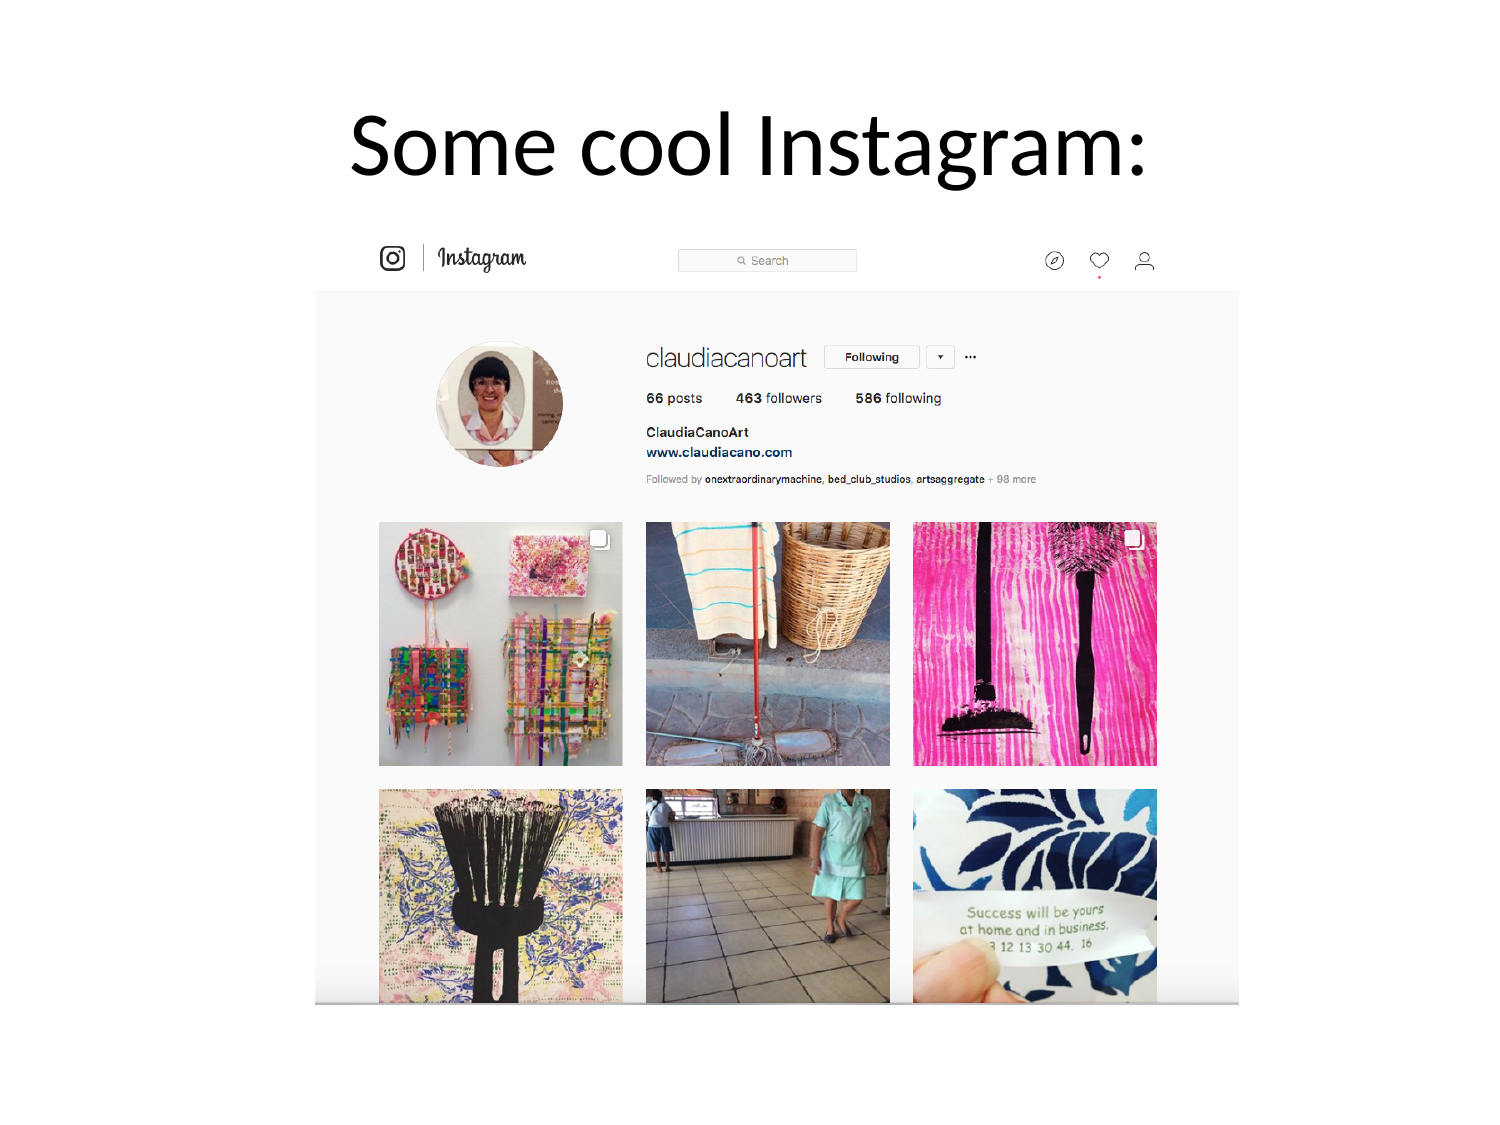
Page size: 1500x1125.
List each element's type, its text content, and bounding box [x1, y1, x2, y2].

title Some cool Instagram: [75, 45, 1425, 230]
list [74, 232, 1480, 1006]
